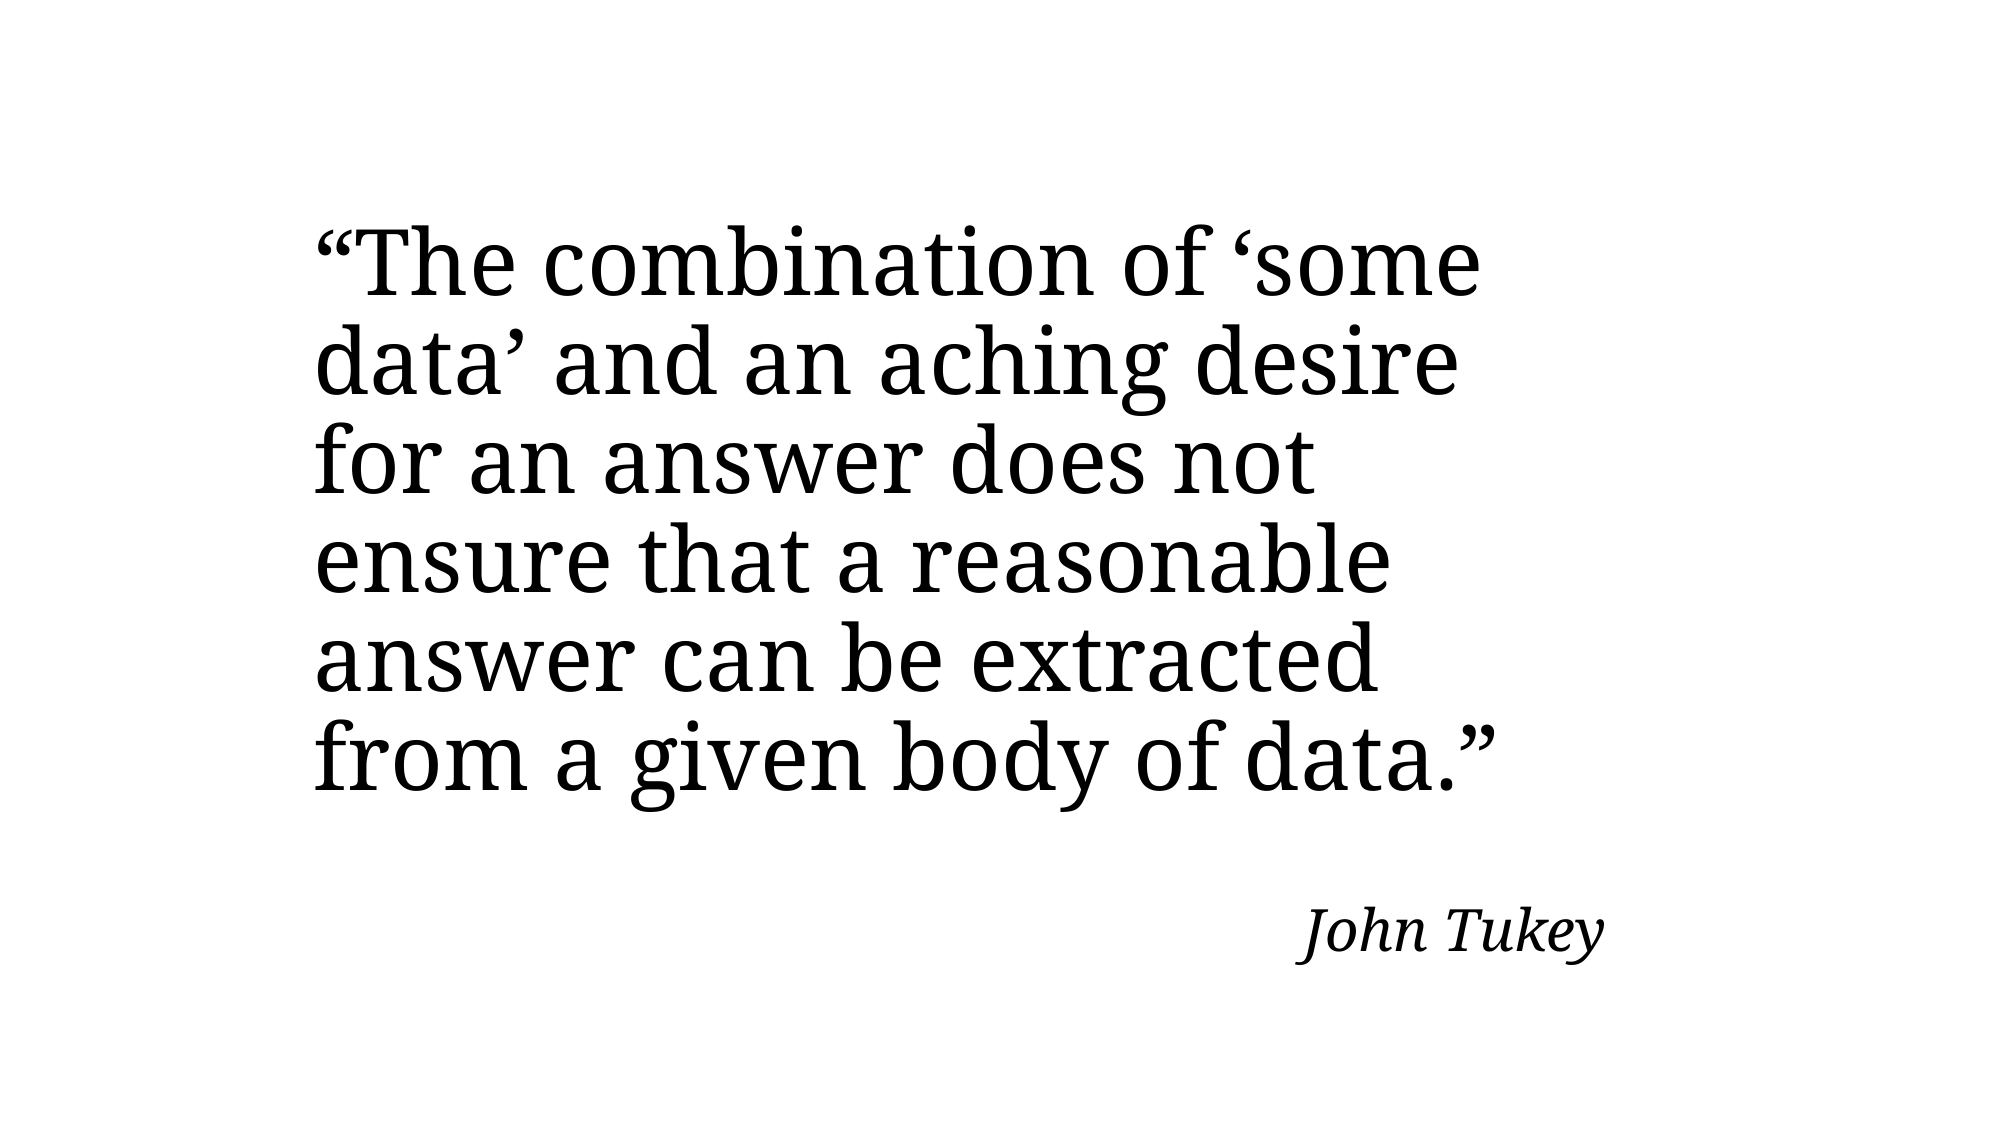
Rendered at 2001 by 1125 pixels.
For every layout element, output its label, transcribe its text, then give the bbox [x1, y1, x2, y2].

list “The combination of ‘some data’ and an aching desire for an answer does not ensure that a reasonable answer can be extracted from a given body of data.” John Tukey [298, 208, 1622, 975]
